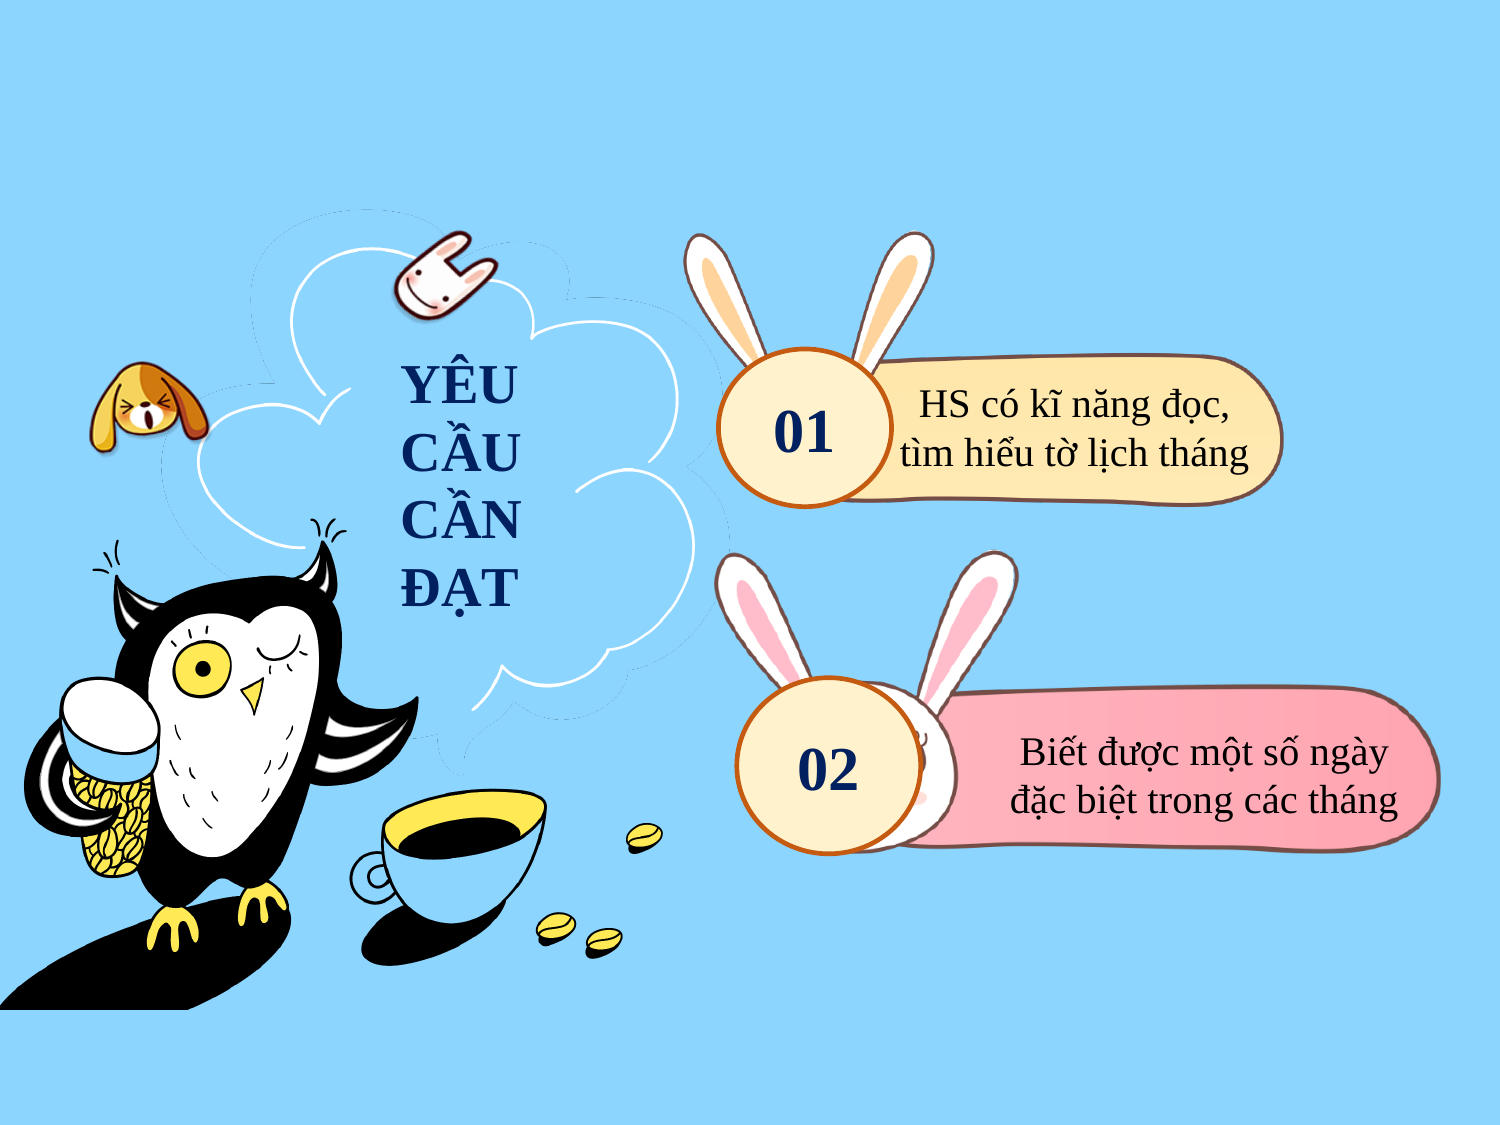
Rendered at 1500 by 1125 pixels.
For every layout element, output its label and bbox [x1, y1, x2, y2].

text_box [714, 532, 1441, 854]
picture [0, 165, 799, 1010]
text_box [683, 230, 1284, 539]
